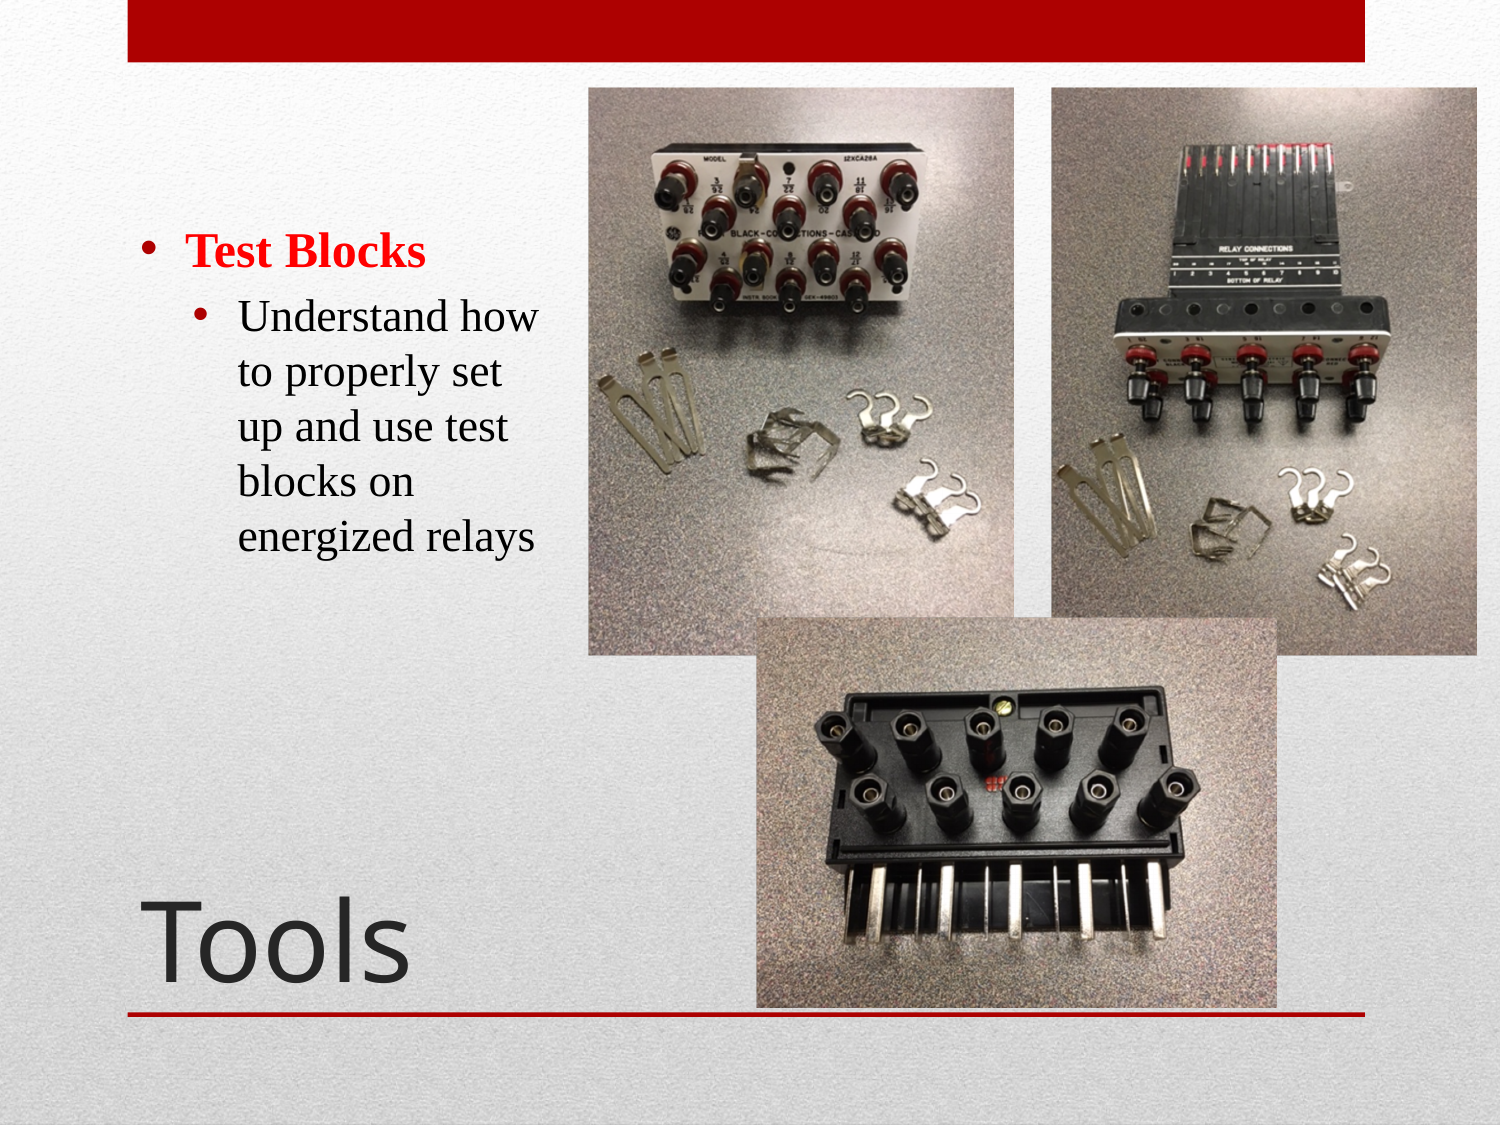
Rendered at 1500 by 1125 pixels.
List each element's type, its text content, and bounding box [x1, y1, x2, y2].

title Tools [125, 750, 749, 1013]
picture [515, 88, 1500, 1009]
list Test Blocks Understand how to properly set up and use test blocks on energized relays [125, 112, 575, 750]
